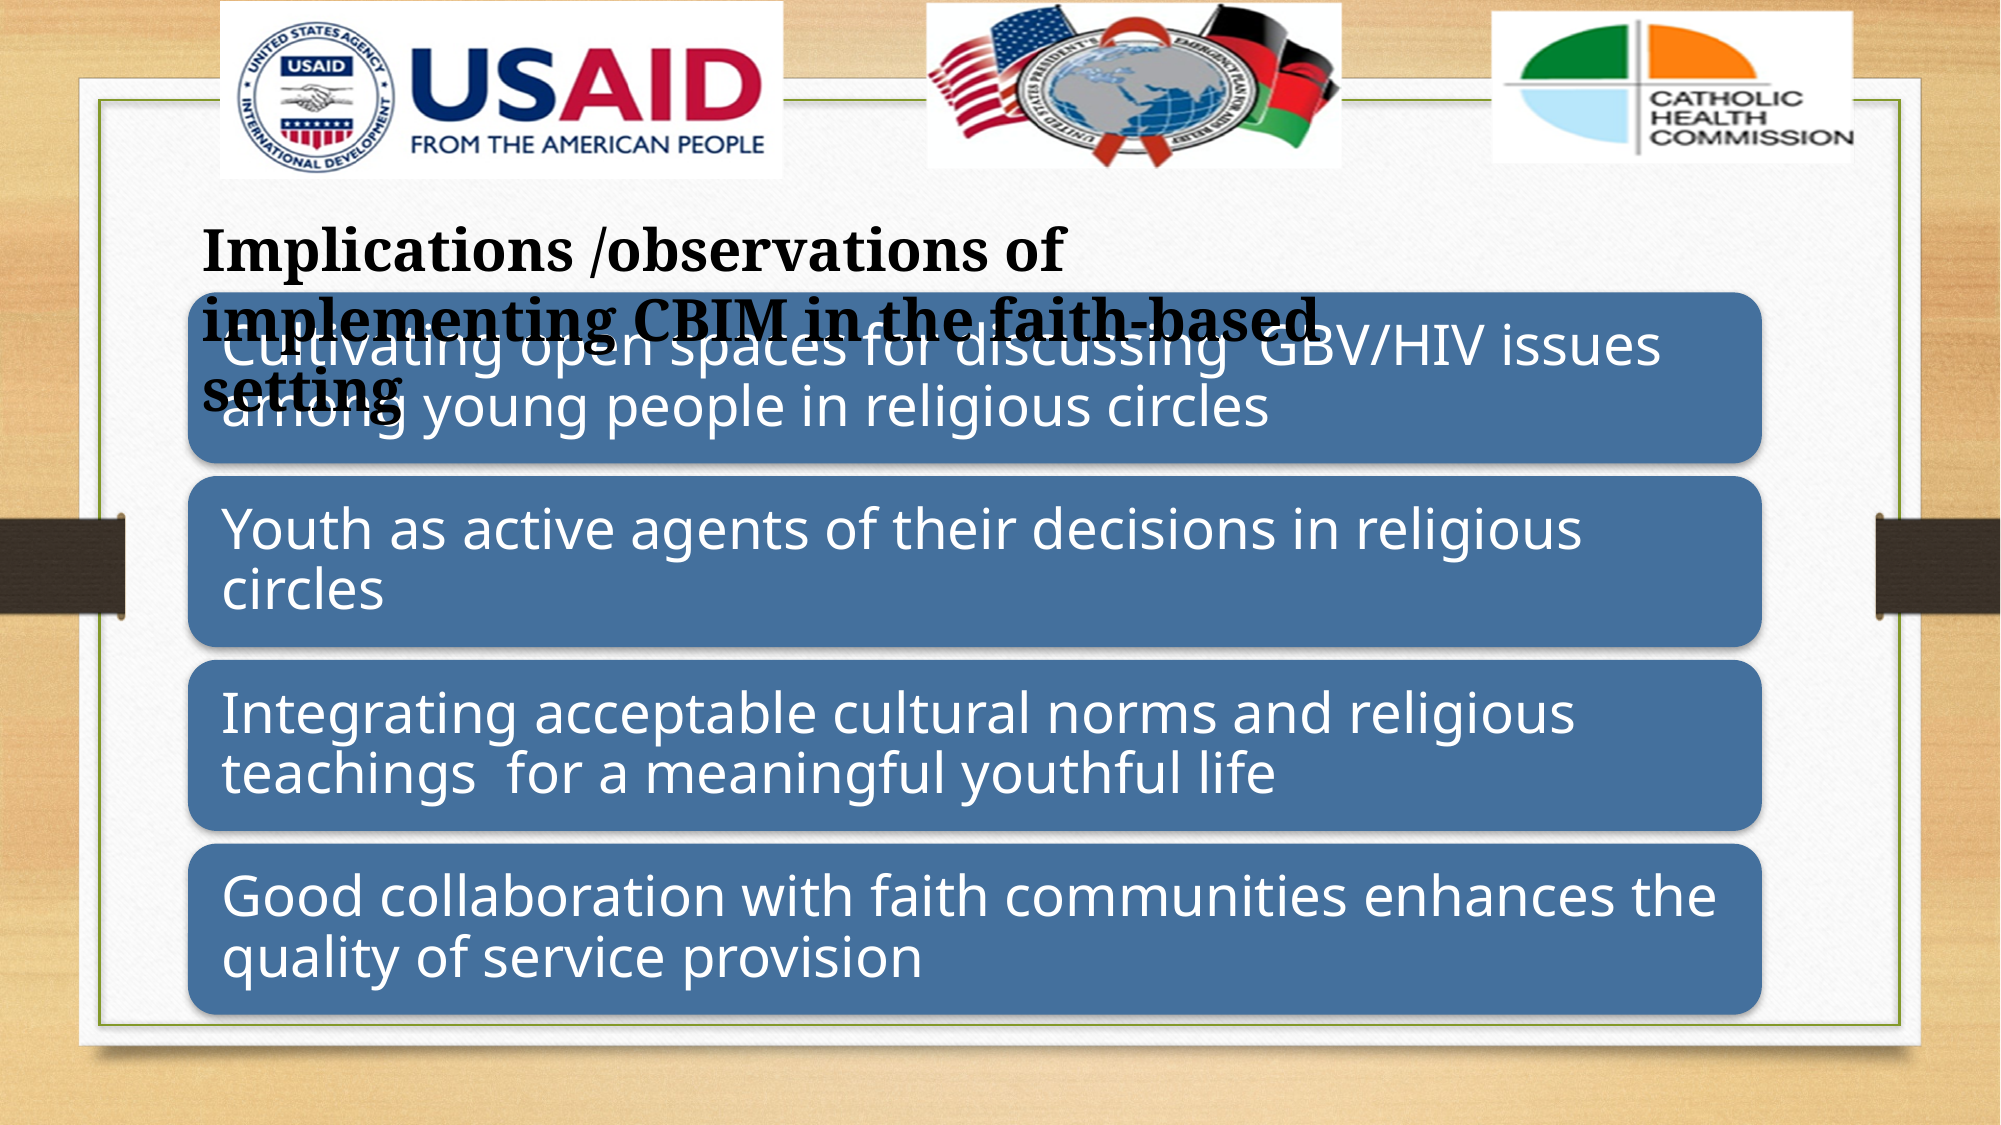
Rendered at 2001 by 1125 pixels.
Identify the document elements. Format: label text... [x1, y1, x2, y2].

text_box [187, 290, 1763, 1017]
picture [0, 0, 2001, 1125]
text_box Implications /observations of implementing CBIM in the faith-based setting [188, 116, 1500, 289]
